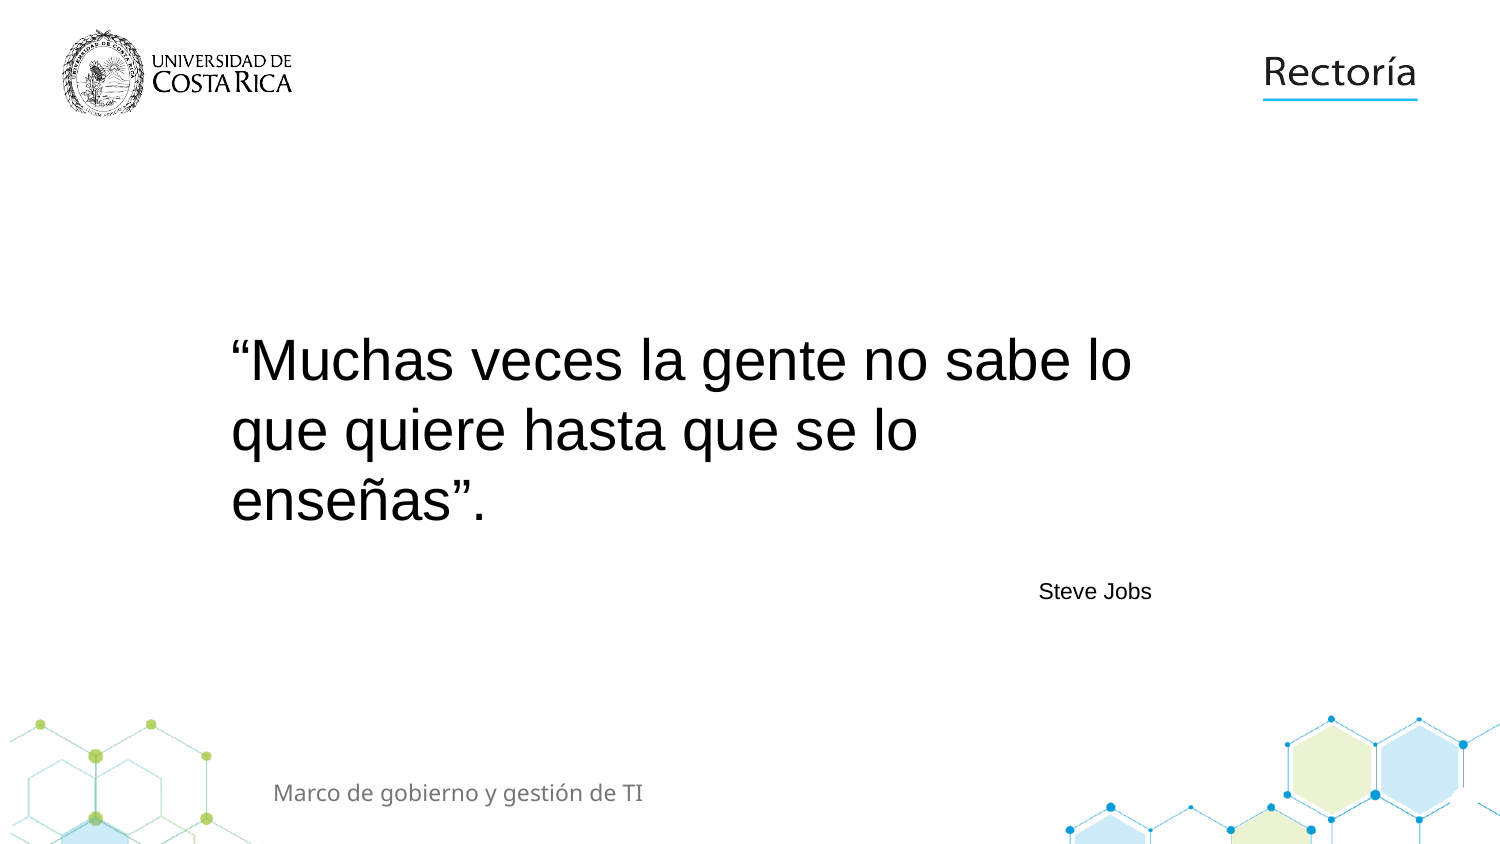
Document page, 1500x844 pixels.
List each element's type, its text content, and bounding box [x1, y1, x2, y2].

text_box “Muchas veces la gente no sabe lo que quiere hasta que se lo enseñas”. Steve Jobs [216, 314, 1167, 612]
picture [1243, 26, 1438, 120]
picture [62, 29, 292, 117]
picture [10, 704, 1500, 844]
